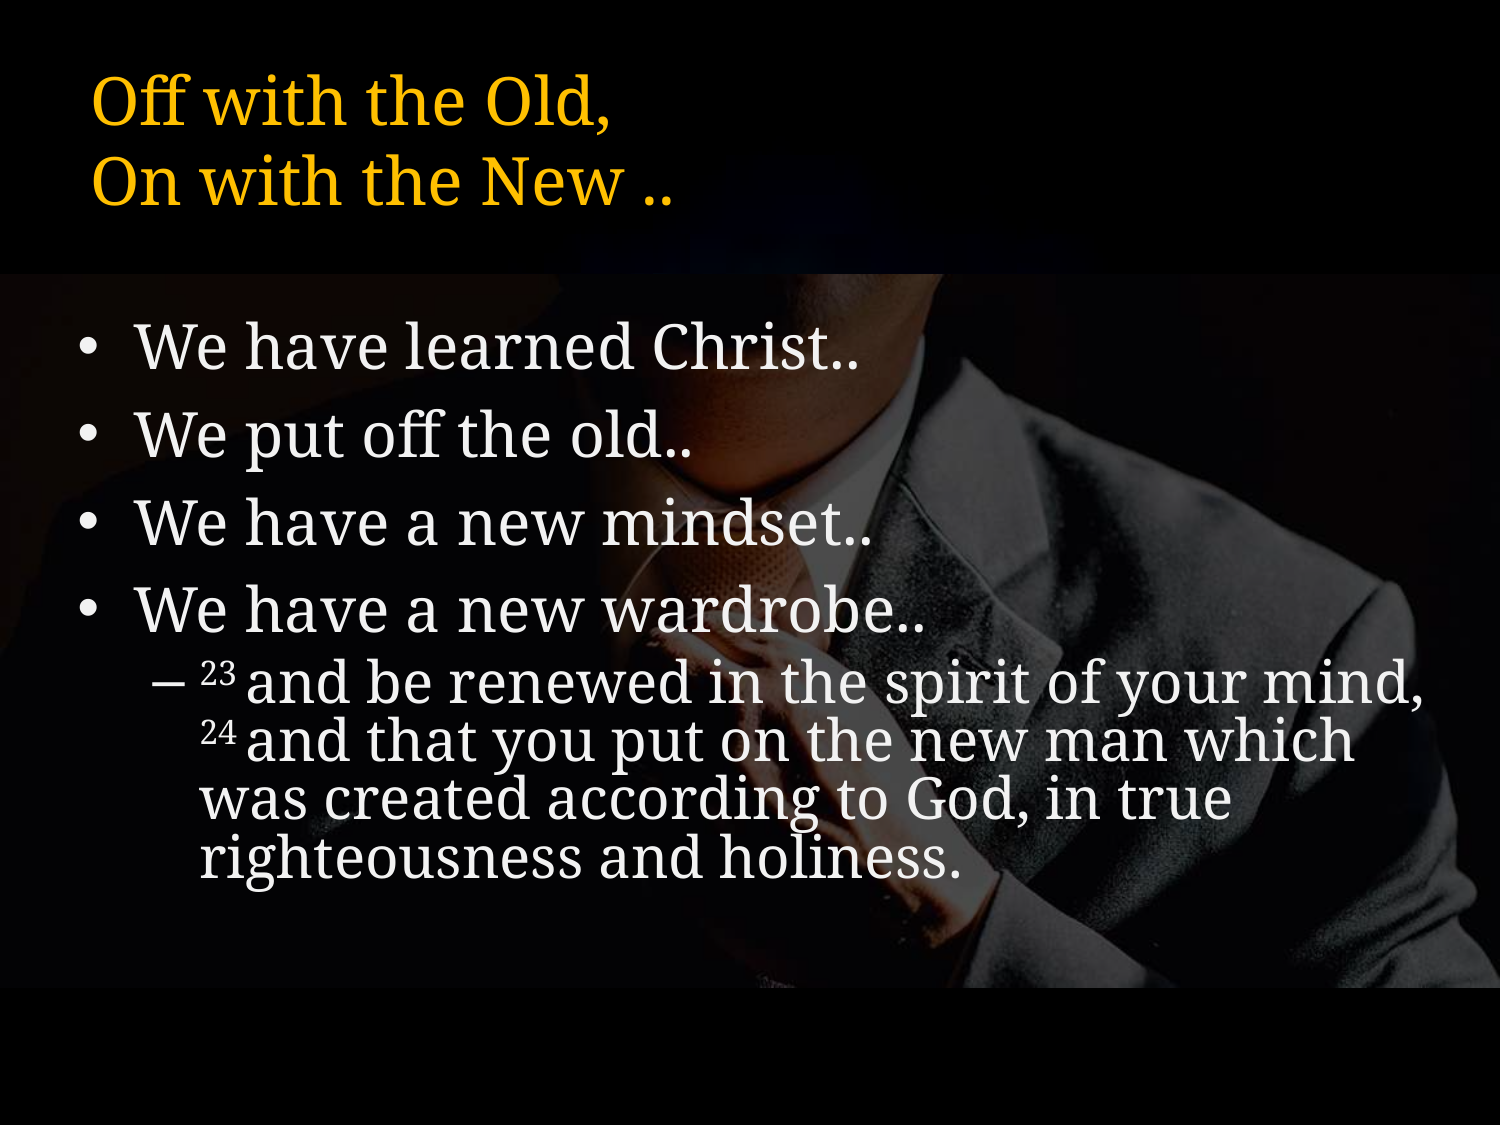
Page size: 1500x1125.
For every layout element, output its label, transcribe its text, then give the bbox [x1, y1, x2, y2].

picture [0, 274, 1500, 988]
title Off with the Old, On with the New .. [75, 45, 988, 233]
list We have learned Christ.. We put off the old.. We have a new mindset.. We have a new wardrobe.. 23 and be renewed in the spirit of your mind, 24 and that you put on the new man which was created according to God, in true righteousness and holiness. [62, 299, 1450, 975]
